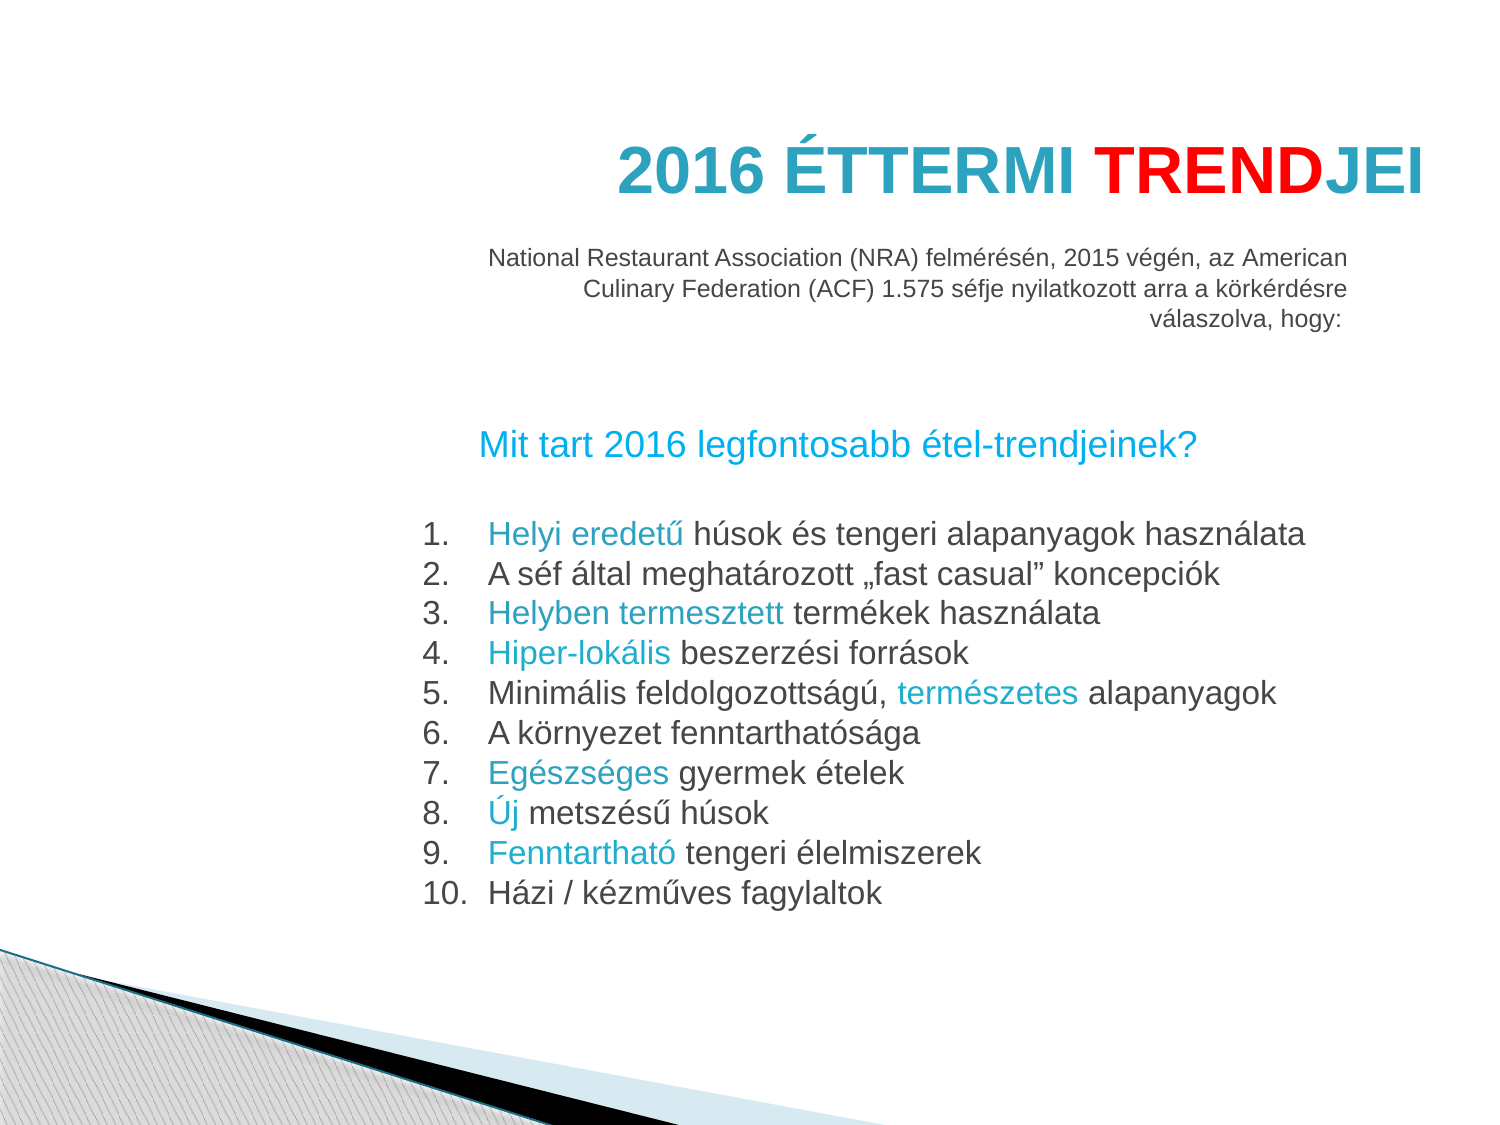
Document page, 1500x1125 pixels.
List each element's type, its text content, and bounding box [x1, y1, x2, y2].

title 2016 ÉTTERMI TRENDJEI [602, 101, 1500, 232]
text_box National Restaurant Association (NRA) felmérésén, 2015 végén, az American Culinary Federation (ACF) 1.575 séfje nyilatkozott arra a körkérdésre válaszolva, hogy: Mit tart 2016 legfontosabb étel-trendjeinek? Helyi eredetű húsok és tengeri alapanyagok használata A séf által meghatározott „fast casual” koncepciók Helyben termesztett termékek használata Hiper-lokális beszerzési források Minimális feldolgozottságú, természetes alapanyagok A környezet fenntarthatósága Egészséges gyermek ételek Új metszésű húsok Fenntartható tengeri élelmiszerek Házi / kézműves fagylaltok [407, 225, 1365, 959]
